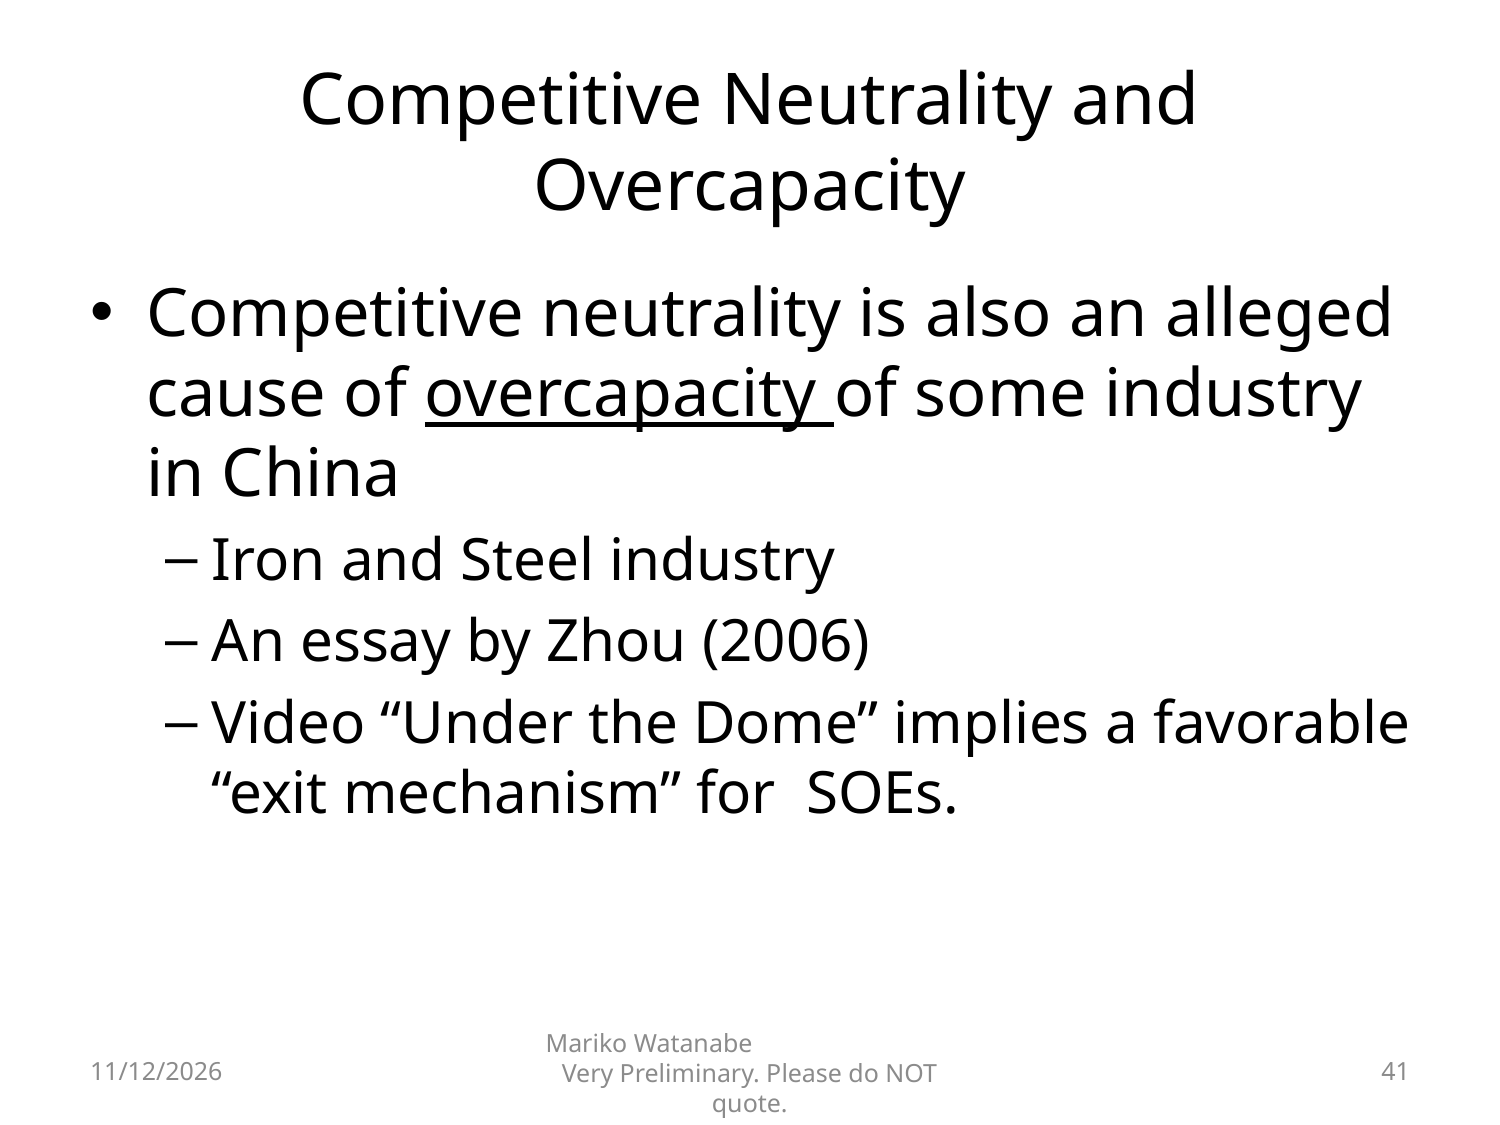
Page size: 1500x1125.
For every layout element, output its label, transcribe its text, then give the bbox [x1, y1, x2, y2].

footer Mariko Watanabe Very Preliminary. Please do NOT quote. [512, 1042, 988, 1103]
slide_number 41 [1074, 1042, 1425, 1103]
title Competitive Neutrality and Overcapacity [75, 45, 1425, 233]
list Competitive neutrality is also an alleged cause of overcapacity of some industry in China Iron and Steel industry An essay by Zhou (2006) Video “Under the Dome” implies a favorable “exit mechanism” for SOEs. [75, 262, 1425, 1005]
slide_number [75, 1042, 425, 1103]
